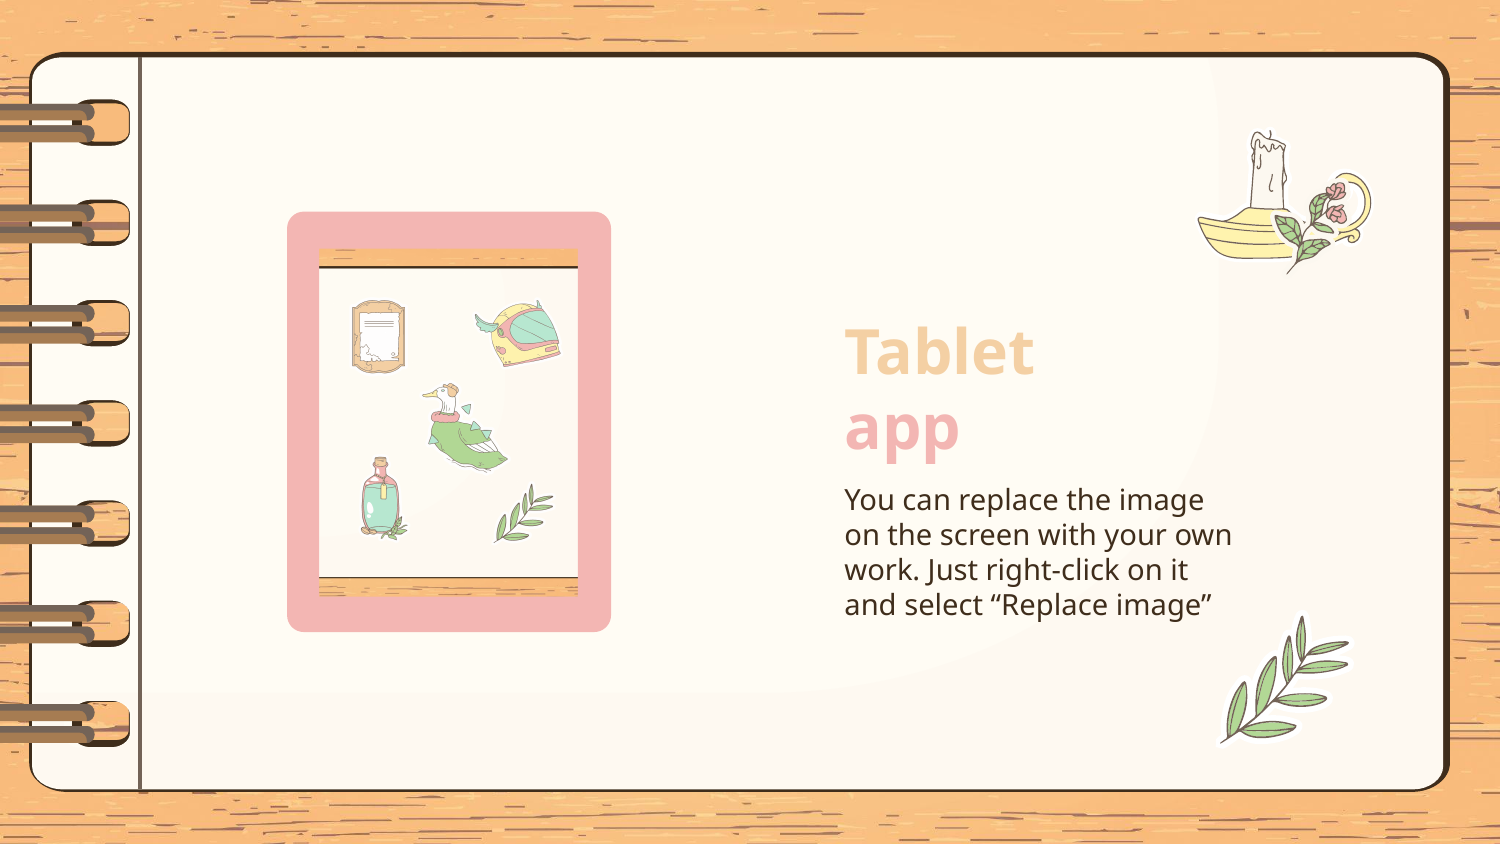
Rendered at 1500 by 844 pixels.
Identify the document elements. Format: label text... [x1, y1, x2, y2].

subtitle You can replace the image on the screen with your own work. Just right-click on it and select “Replace image” [829, 466, 1262, 623]
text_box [1215, 609, 1357, 750]
picture [82, 303, 128, 341]
picture [0, 344, 29, 404]
picture [0, 0, 1500, 844]
picture [0, 121, 29, 125]
picture [82, 403, 128, 441]
picture [82, 503, 128, 540]
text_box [286, 211, 612, 633]
picture [82, 104, 128, 141]
picture [0, 722, 29, 726]
picture [0, 222, 29, 226]
picture [0, 644, 29, 704]
title Tablet app [829, 313, 1108, 466]
picture [0, 244, 29, 305]
picture [82, 702, 128, 740]
picture [0, 143, 29, 204]
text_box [1194, 126, 1379, 280]
picture [0, 322, 29, 326]
picture [82, 603, 128, 640]
picture [0, 422, 29, 426]
picture [0, 523, 29, 527]
picture [0, 444, 29, 505]
picture [82, 204, 128, 241]
picture [0, 545, 29, 605]
picture [0, 622, 29, 626]
